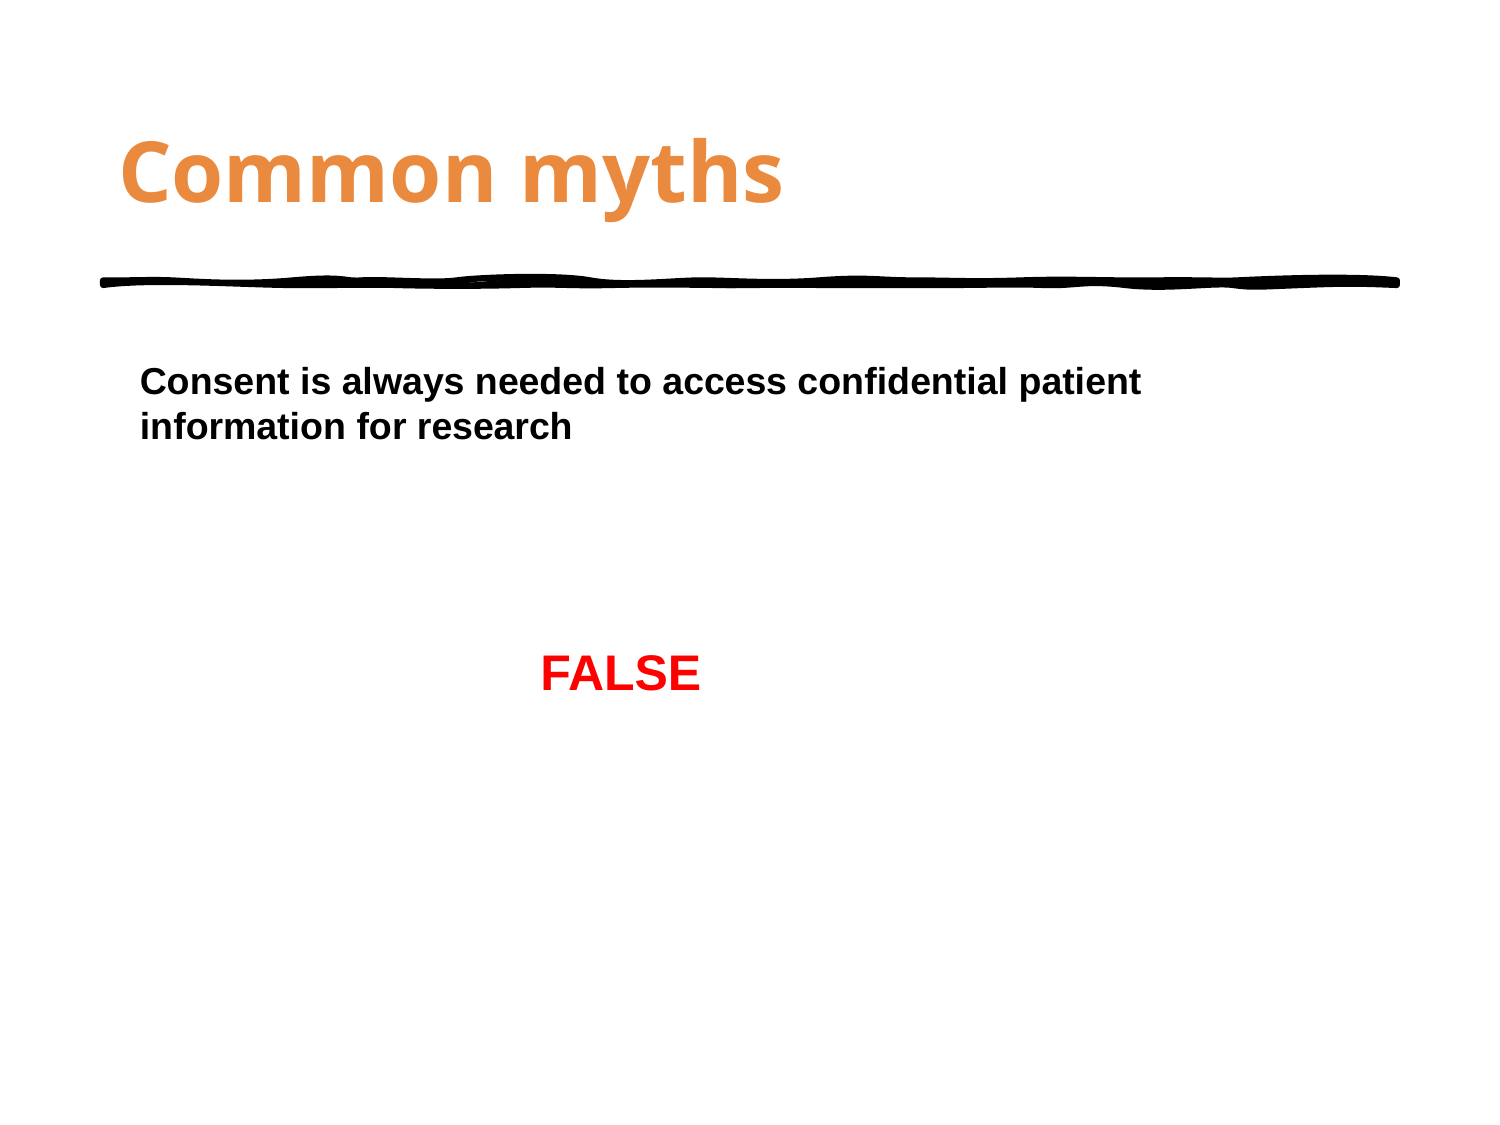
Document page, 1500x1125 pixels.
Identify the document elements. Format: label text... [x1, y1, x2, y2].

text_box FALSE [525, 633, 1081, 769]
title Common myths [103, 59, 1397, 278]
text_box Consent is always needed to access confidential patient information for research [124, 349, 1176, 455]
